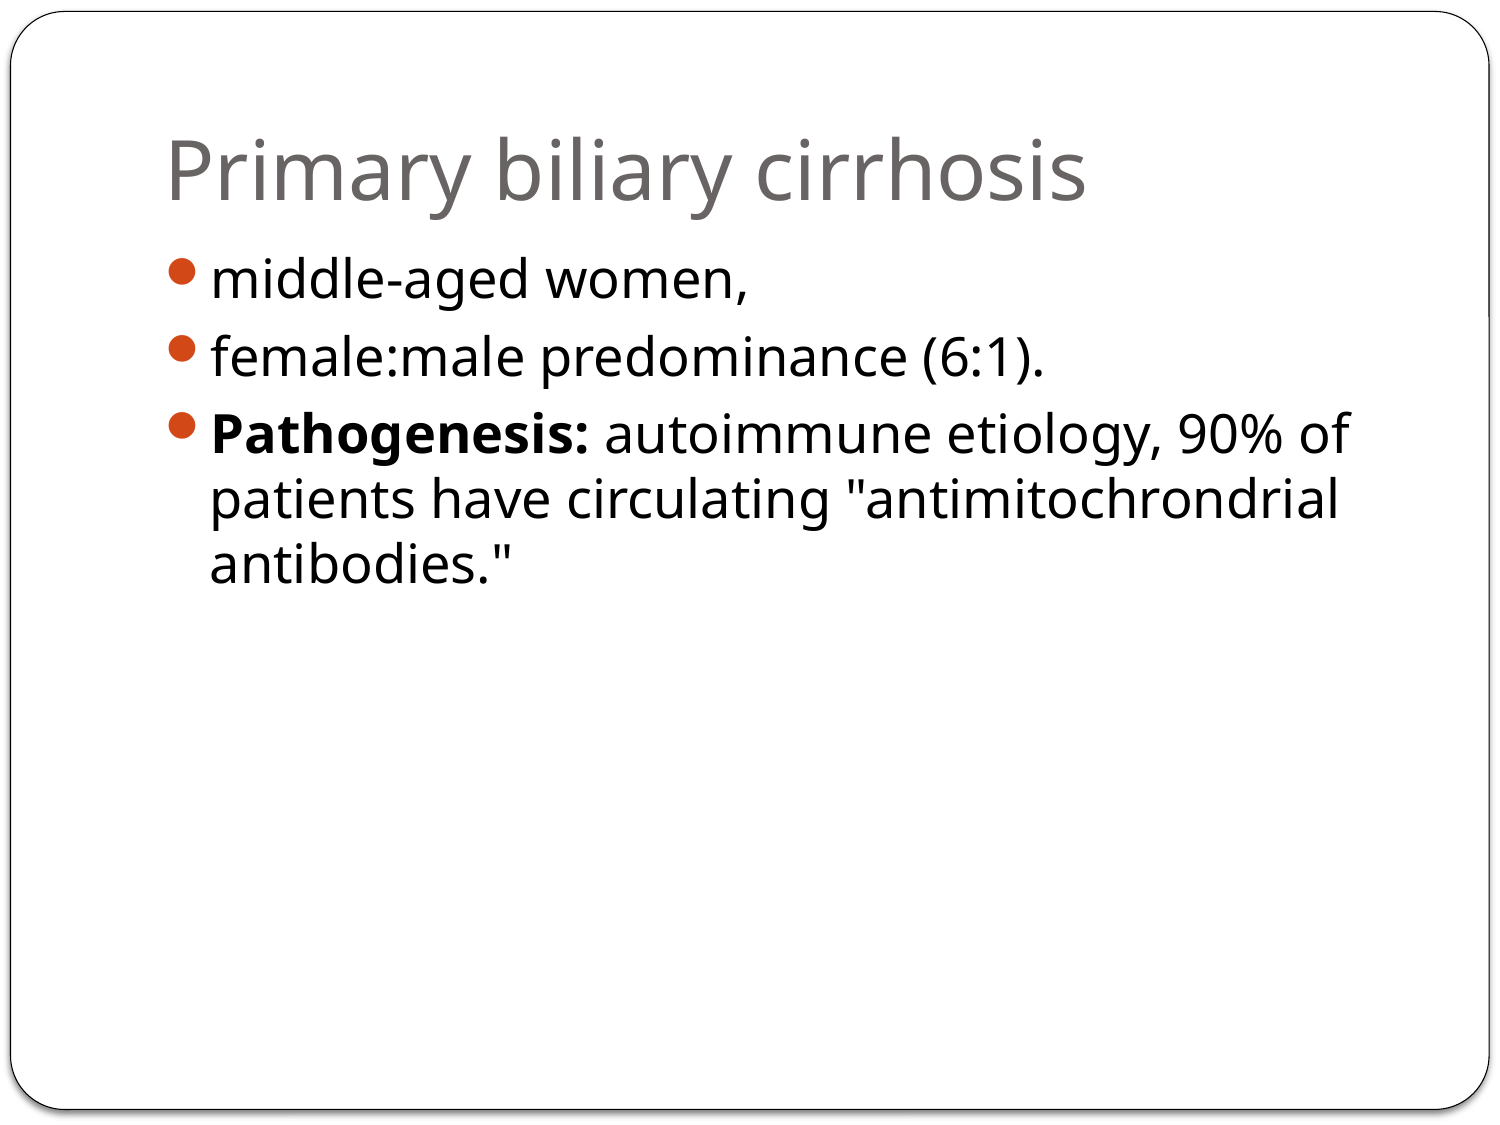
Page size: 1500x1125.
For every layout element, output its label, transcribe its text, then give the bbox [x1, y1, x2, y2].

list middle-aged women, female:male predominance (6:1). Pathogenesis: autoimmune etiology, 90% of patients have circulating "antimitochrondrial antibodies." [150, 237, 1425, 988]
title Primary biliary cirrhosis [150, 45, 1425, 233]
